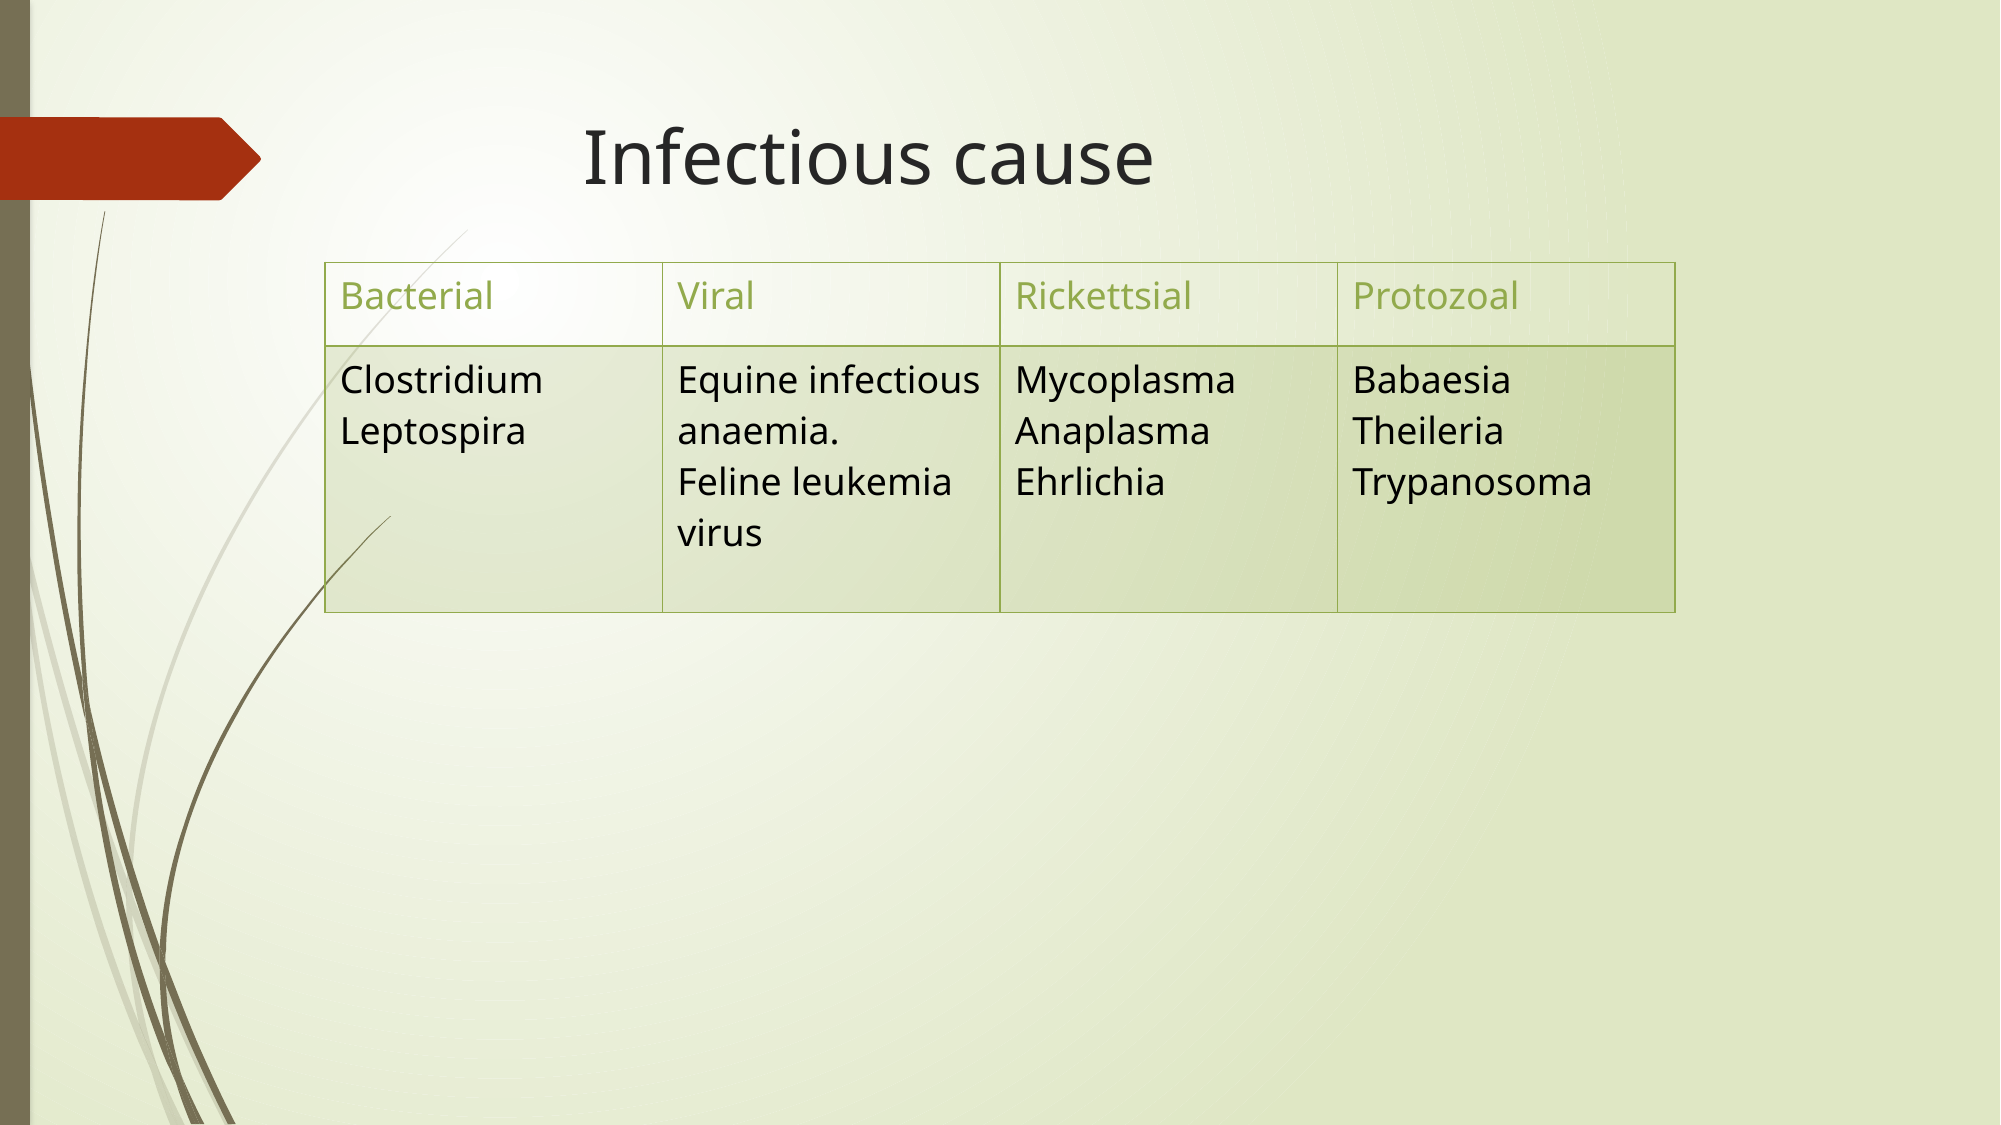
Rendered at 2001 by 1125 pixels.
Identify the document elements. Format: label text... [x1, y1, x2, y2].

table_cell Equine infectious anaemia. Feline leukemia virus [663, 347, 999, 612]
table_cell Clostridium Leptospira [326, 347, 662, 612]
table_header Protozoal [1338, 263, 1674, 345]
table_cell Babaesia Theileria Trypanosoma [1338, 347, 1674, 612]
table_header Bacterial [326, 263, 662, 345]
table_header Viral [663, 263, 999, 345]
table_cell Mycoplasma Anaplasma Ehrlichia [1001, 347, 1337, 612]
table_header Rickettsial [1001, 263, 1337, 345]
title Infectious cause [568, 102, 1650, 262]
